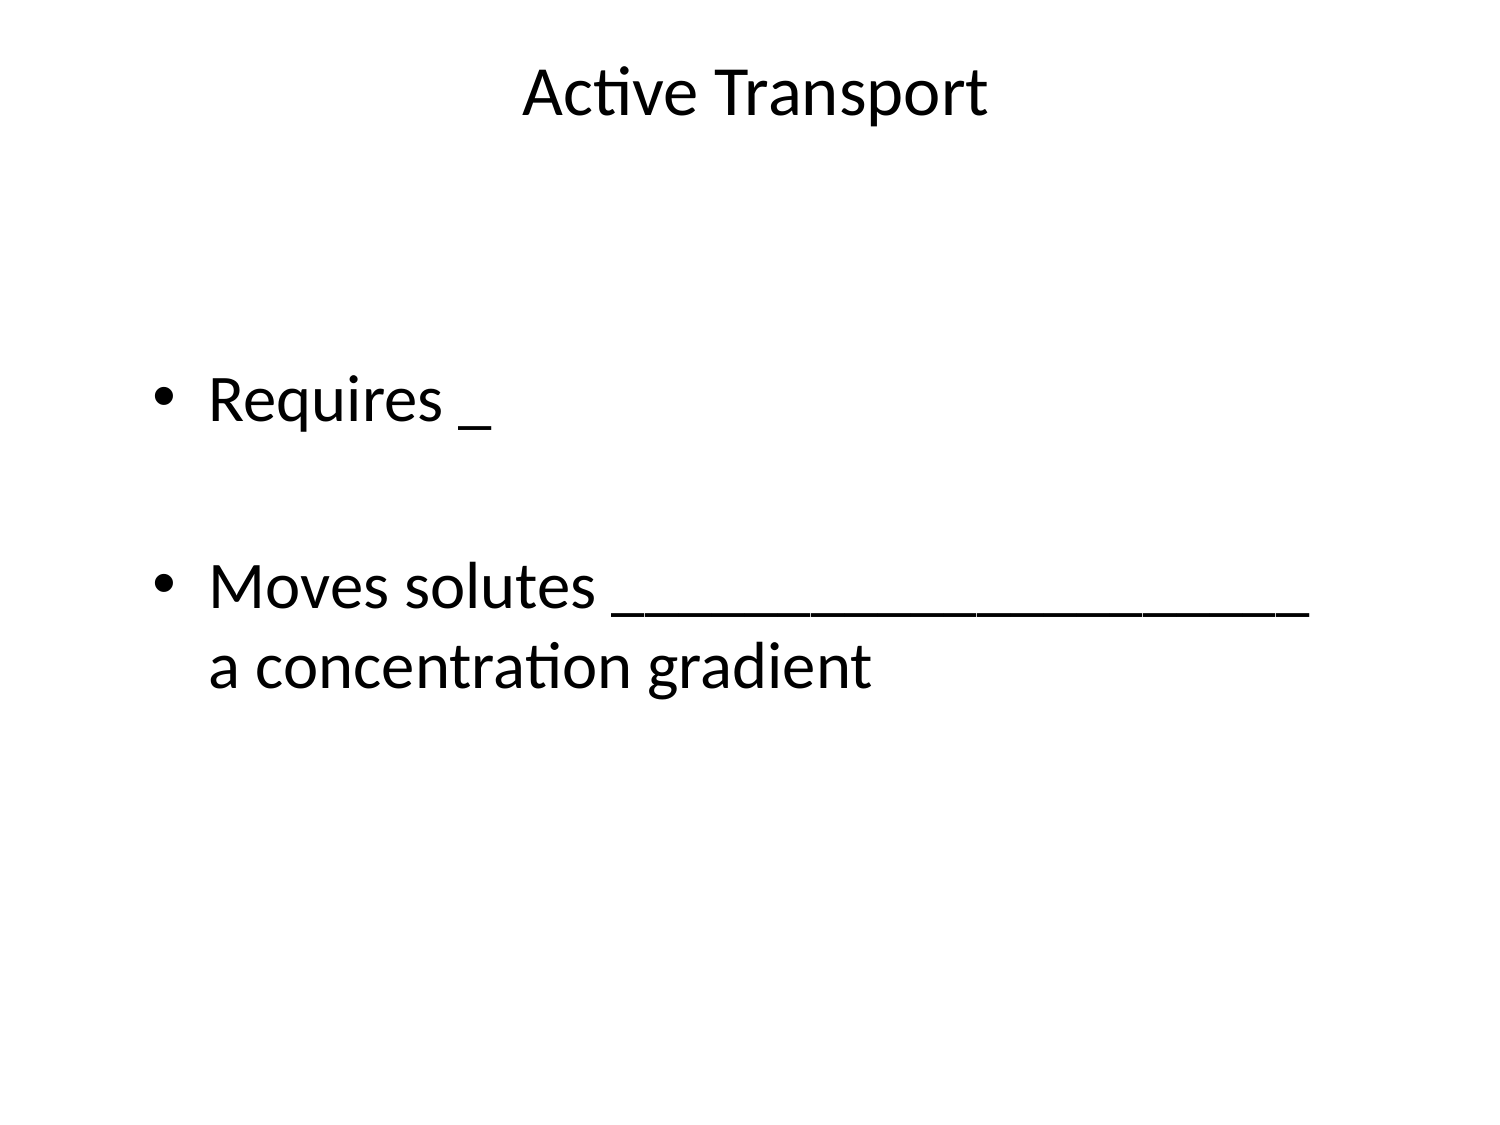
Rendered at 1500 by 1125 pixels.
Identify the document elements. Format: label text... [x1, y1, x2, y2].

title Active Transport [150, 37, 1363, 138]
list Requires _ Moves solutes _____________________ a concentration gradient [137, 347, 1363, 1013]
